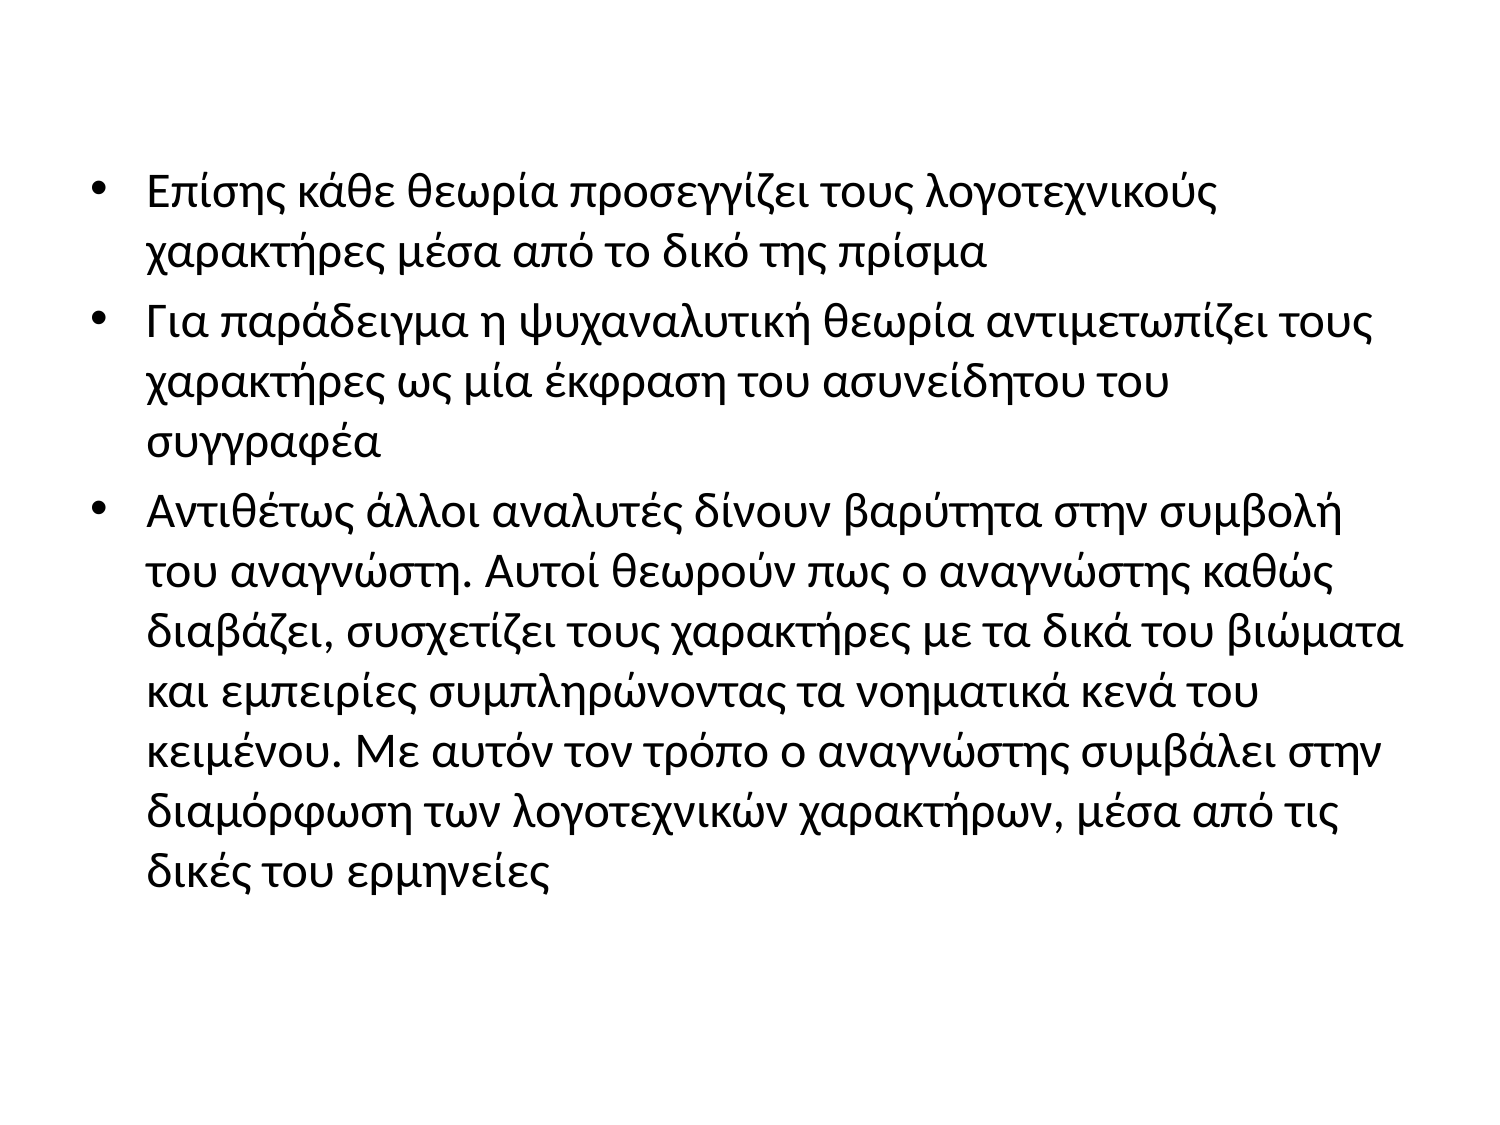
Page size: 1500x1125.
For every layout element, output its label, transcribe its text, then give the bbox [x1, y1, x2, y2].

list Επίσης κάθε θεωρία προσεγγίζει τους λογοτεχνικούς χαρακτήρες μέσα από το δικό της πρίσμα Για παράδειγμα η ψυχαναλυτική θεωρία αντιμετωπίζει τους χαρακτήρες ως μία έκφραση του ασυνείδητου του συγγραφέα Αντιθέτως άλλοι αναλυτές δίνουν βαρύτητα στην συμβολή του αναγνώστη. Αυτοί θεωρούν πως ο αναγνώστης καθώς διαβάζει, συσχετίζει τους χαρακτήρες με τα δικά του βιώματα και εμπειρίες συμπληρώνοντας τα νοηματικά κενά του κειμένου. Με αυτόν τον τρόπο ο αναγνώστης συμβάλει στην διαμόρφωση των λογοτεχνικών χαρακτήρων, μέσα από τις δικές του ερμηνείες [75, 149, 1425, 1005]
